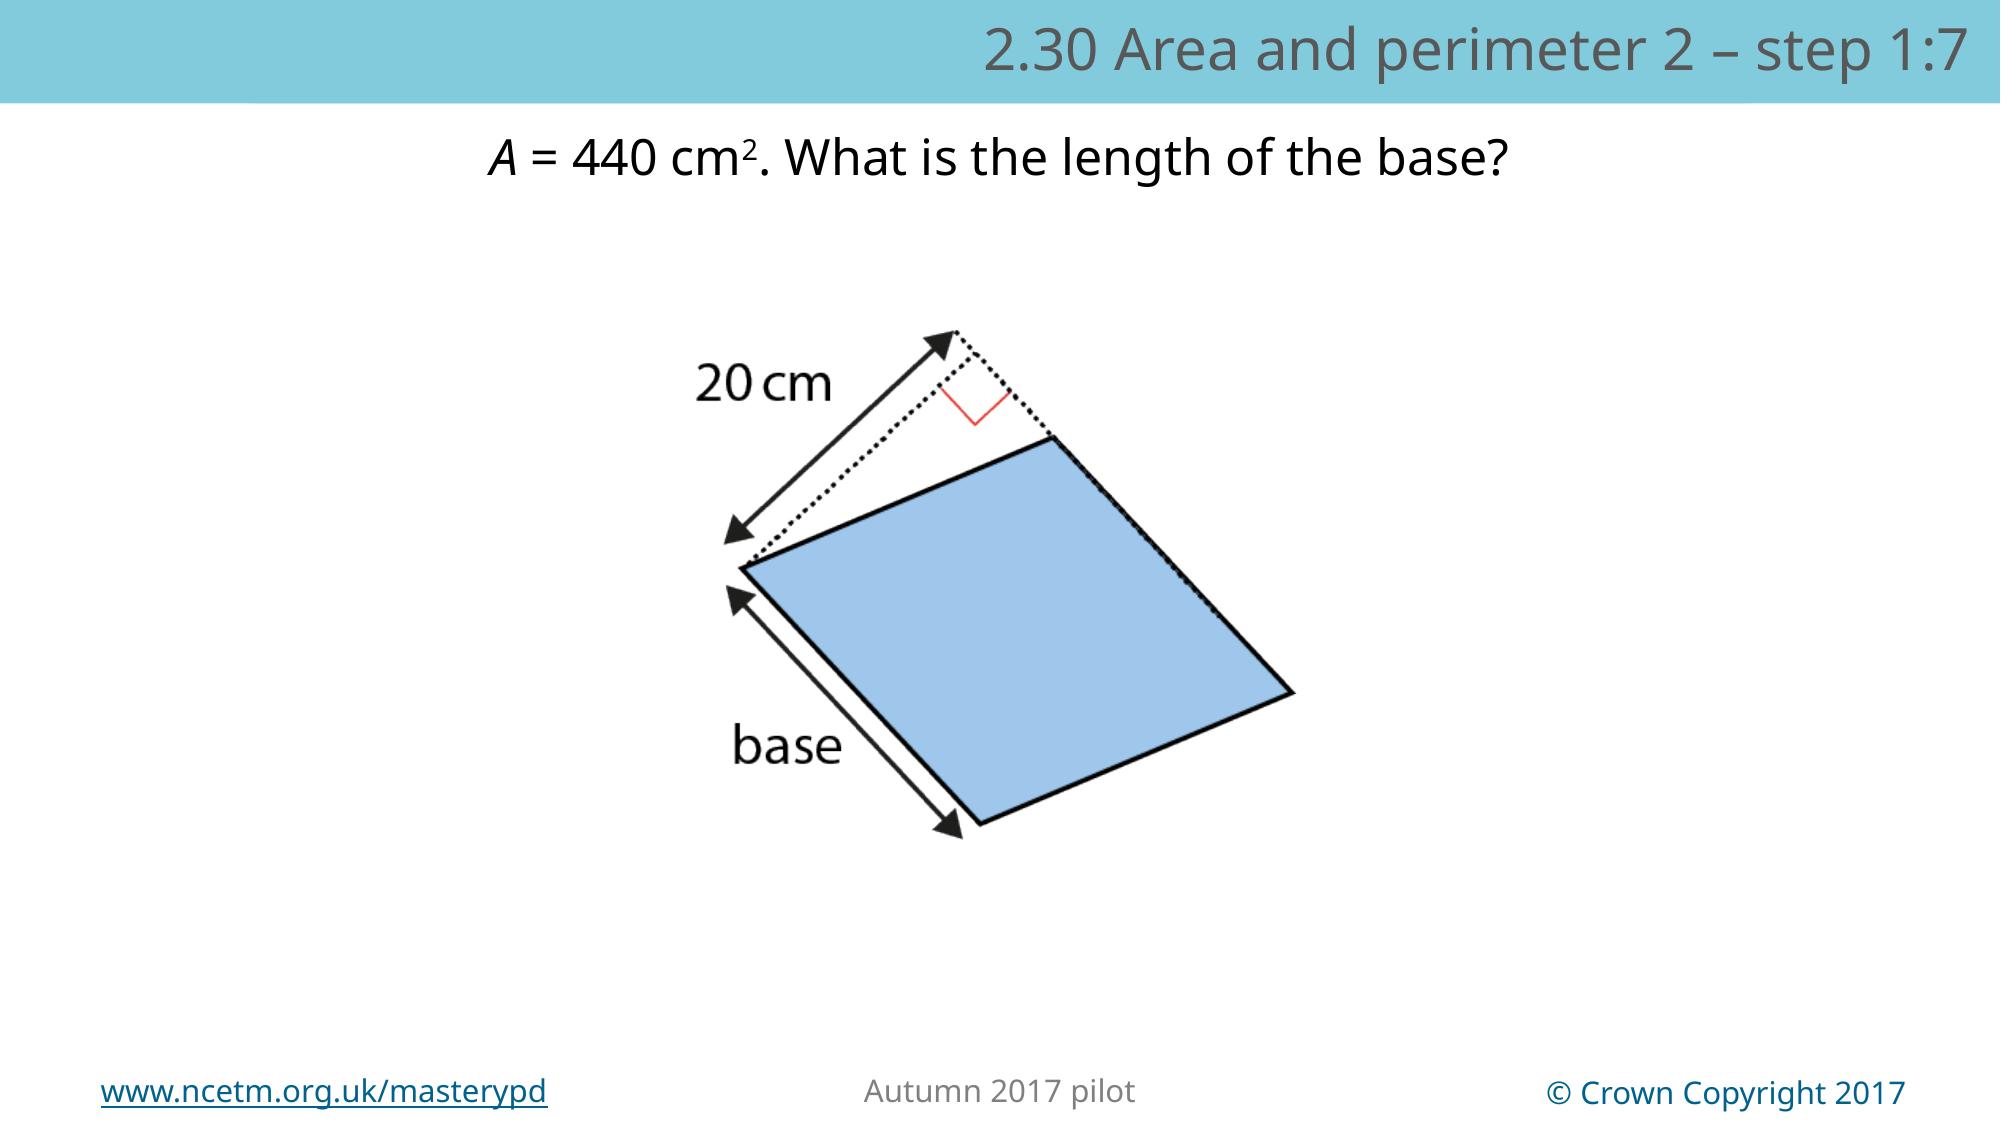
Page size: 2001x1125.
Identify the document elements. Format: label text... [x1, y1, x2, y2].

picture [351, 330, 1649, 888]
list 2.30 Area and perimeter 2 – step 1:7 [0, 0, 2000, 104]
text_box A = 440 cm2. What is the length of the base? [475, 118, 1525, 193]
